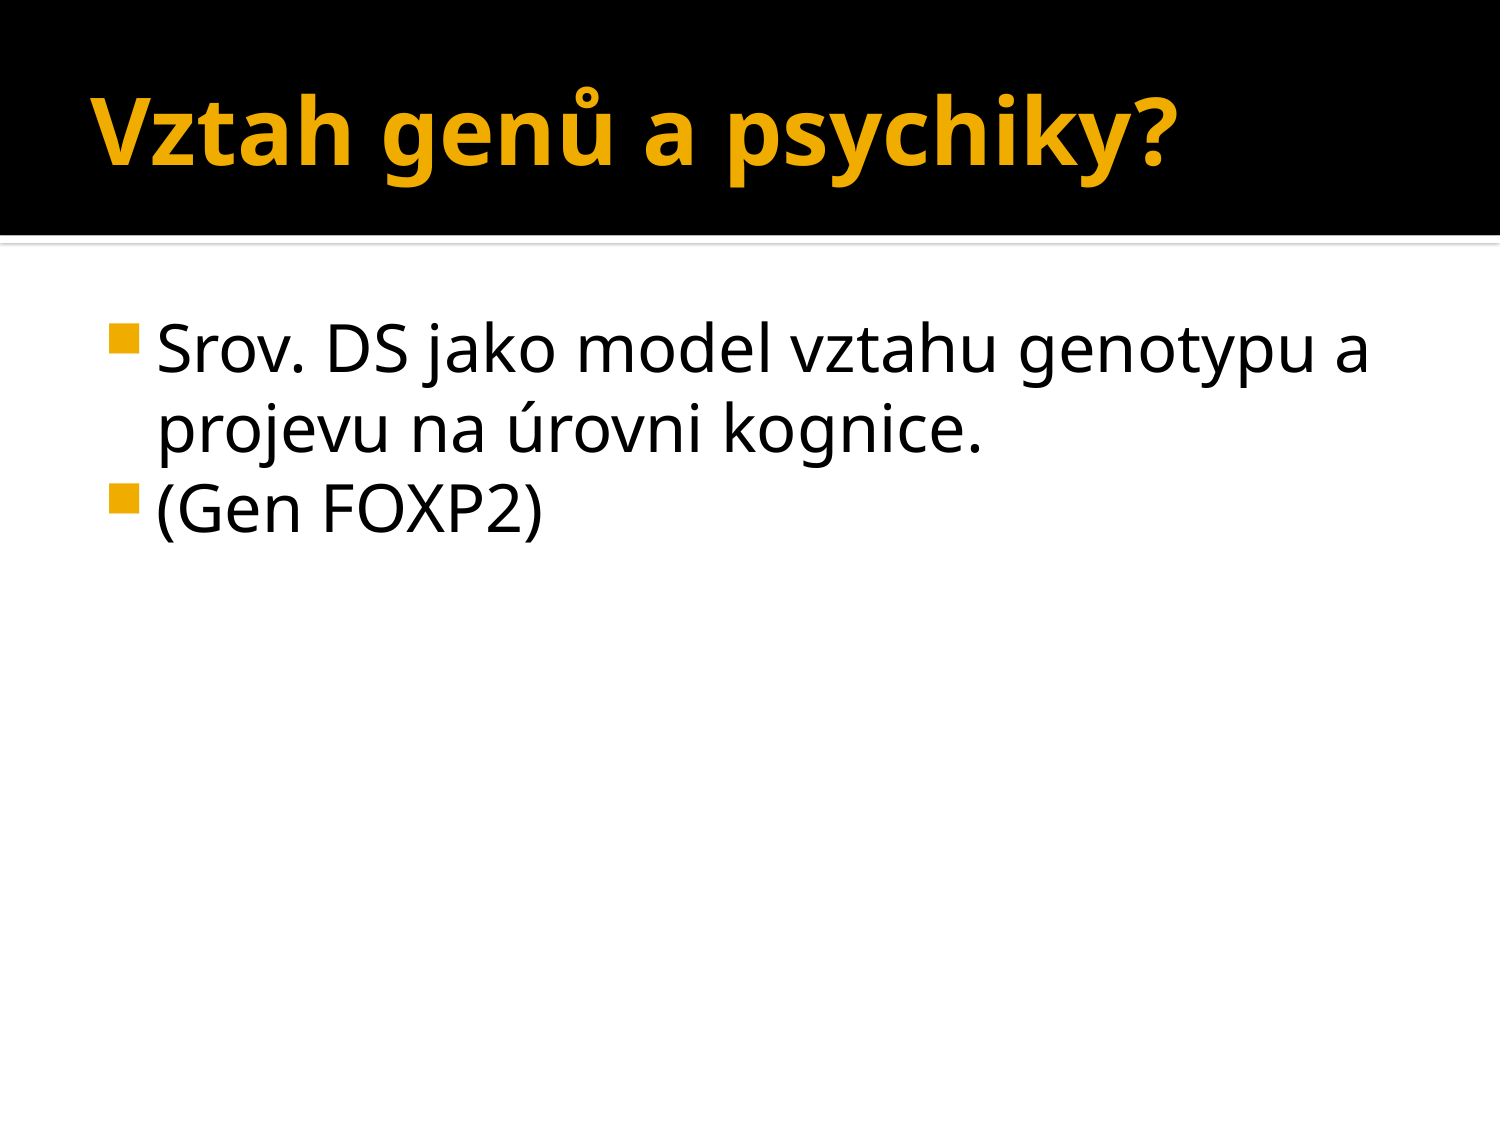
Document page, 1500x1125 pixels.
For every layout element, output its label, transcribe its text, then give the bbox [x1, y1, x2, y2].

title Vztah genů a psychiky? [75, 25, 1425, 231]
list Srov. DS jako model vztahu genotypu a projevu na úrovni kognice. (Gen FOXP2) [75, 291, 1425, 1050]
